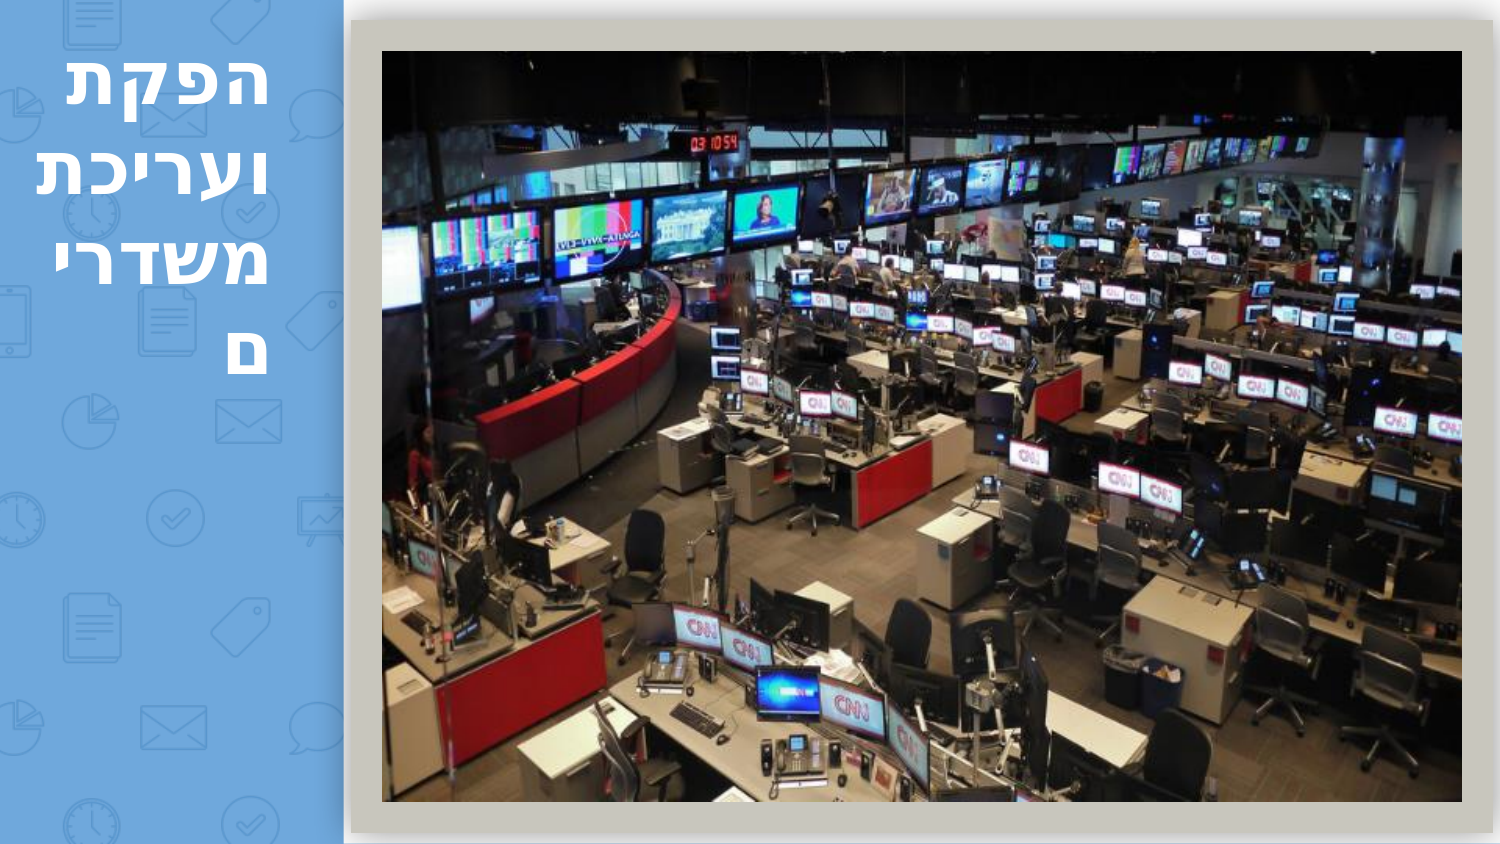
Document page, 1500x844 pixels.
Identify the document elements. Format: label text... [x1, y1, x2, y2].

picture [381, 50, 1463, 803]
text_box הפקת ועריכת משדרים [0, 14, 289, 393]
